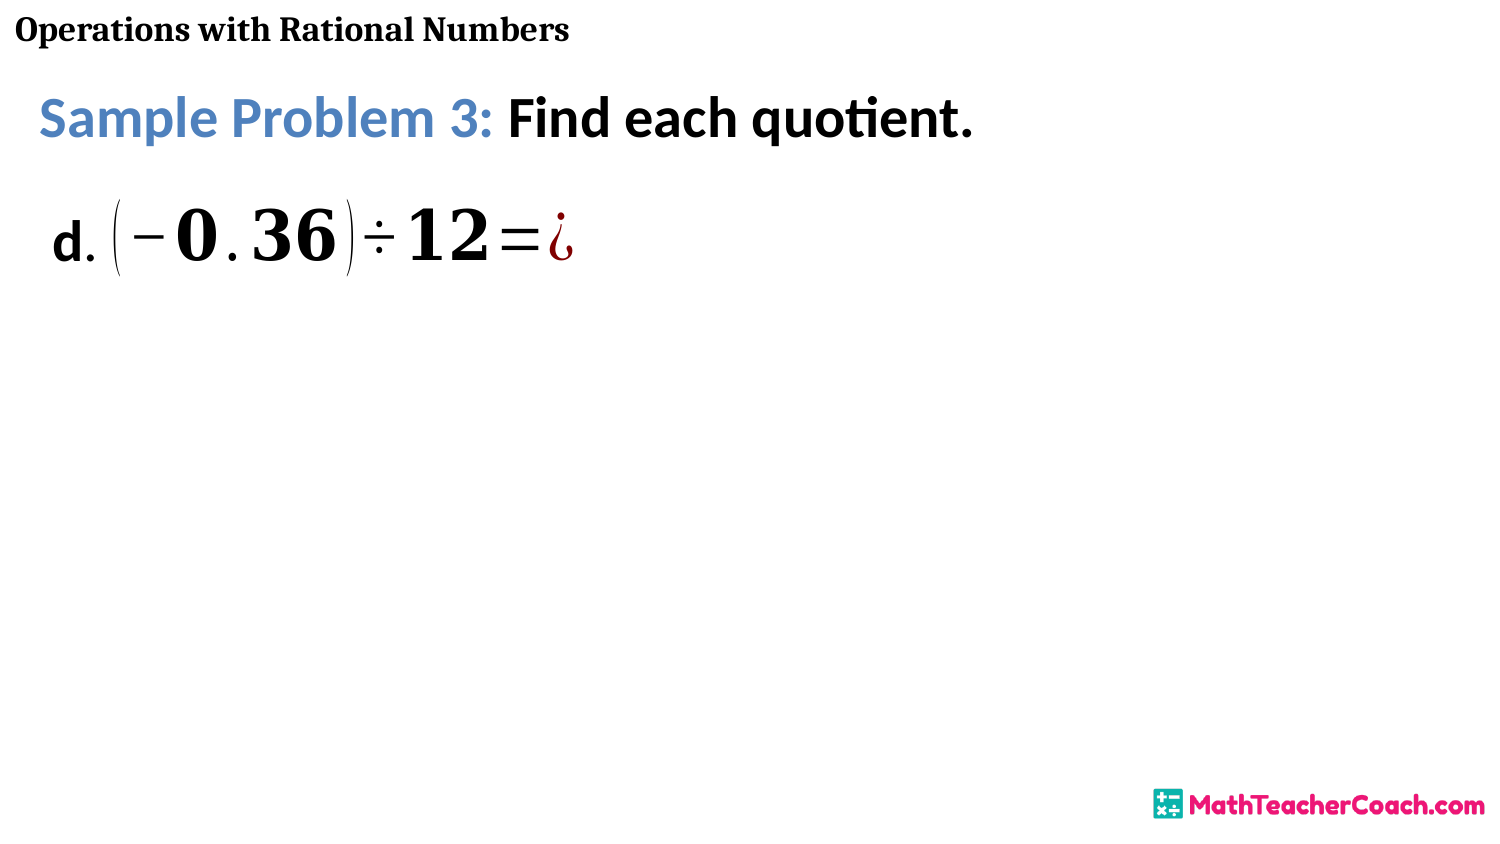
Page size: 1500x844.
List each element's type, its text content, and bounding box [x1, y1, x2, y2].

list Sample Problem 3: Find each quotient. [24, 71, 1500, 185]
picture [1149, 784, 1487, 821]
text_box d. [38, 195, 114, 281]
title Operations with Rational Numbers [0, 0, 1350, 57]
